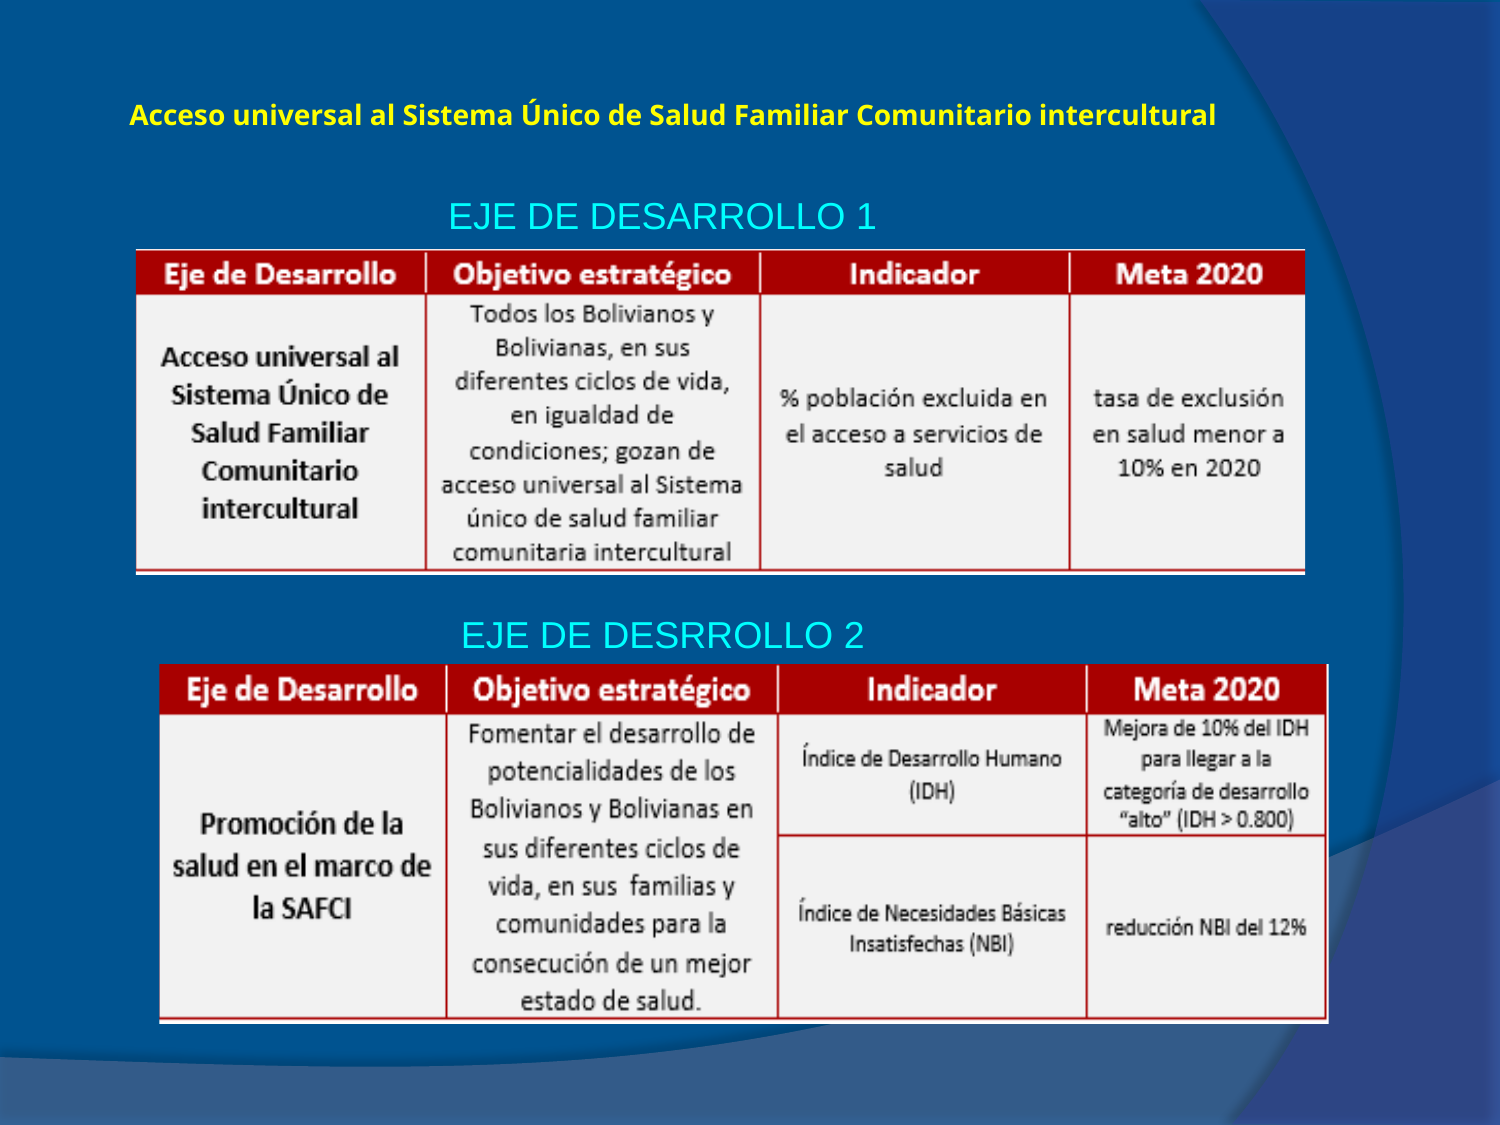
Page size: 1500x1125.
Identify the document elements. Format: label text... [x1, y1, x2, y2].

title Acceso universal al Sistema Único de Salud Familiar Comunitario intercultural [68, 78, 1294, 209]
picture [159, 663, 1329, 1024]
text_box EJE DE DESRROLLO 2 [445, 603, 880, 657]
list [135, 248, 1306, 575]
text_box EJE DE DESARROLLO 1 [433, 184, 893, 239]
